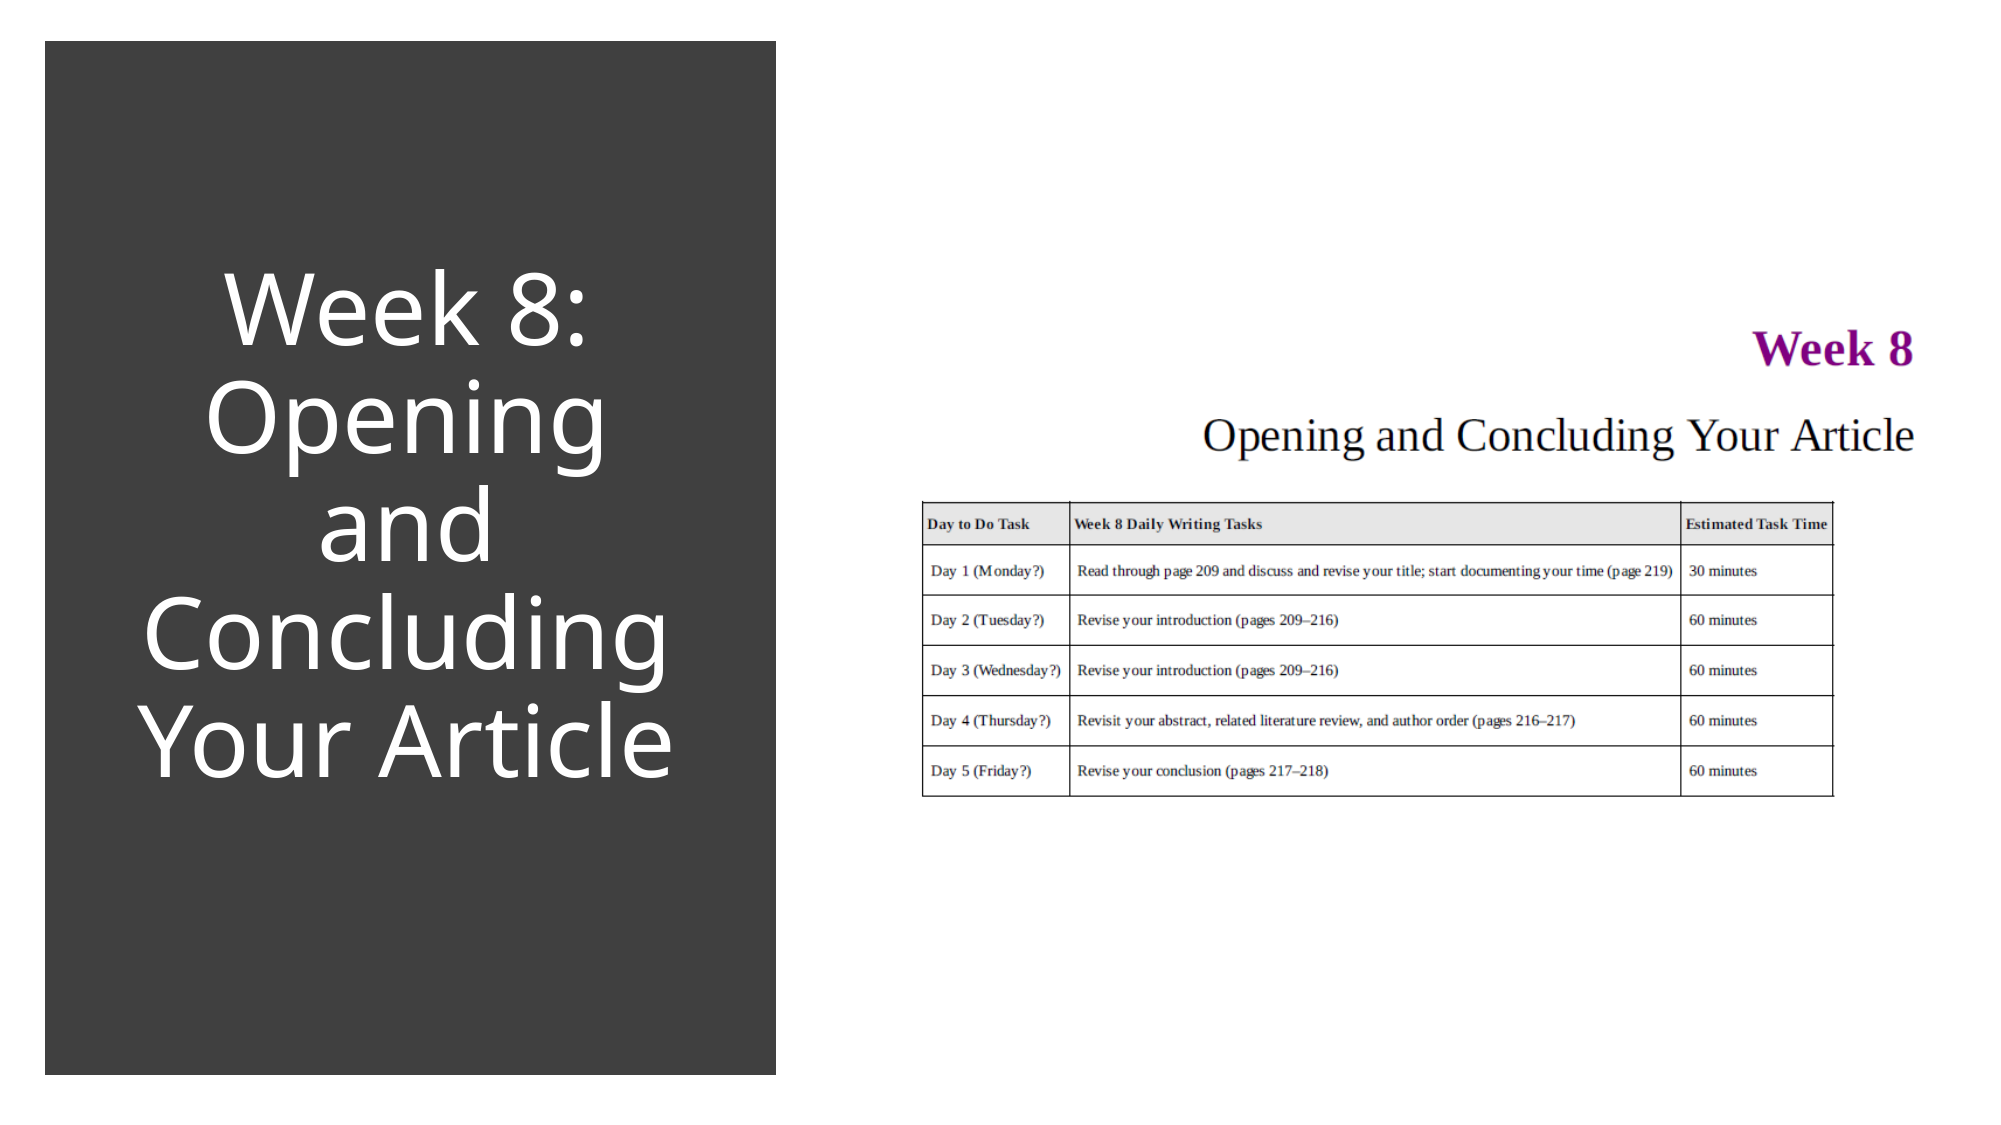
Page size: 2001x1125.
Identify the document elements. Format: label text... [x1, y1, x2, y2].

text_box [54, 50, 767, 1066]
picture [845, 321, 1921, 805]
title Week 8: Opening and Concluding Your Article [121, 121, 693, 936]
